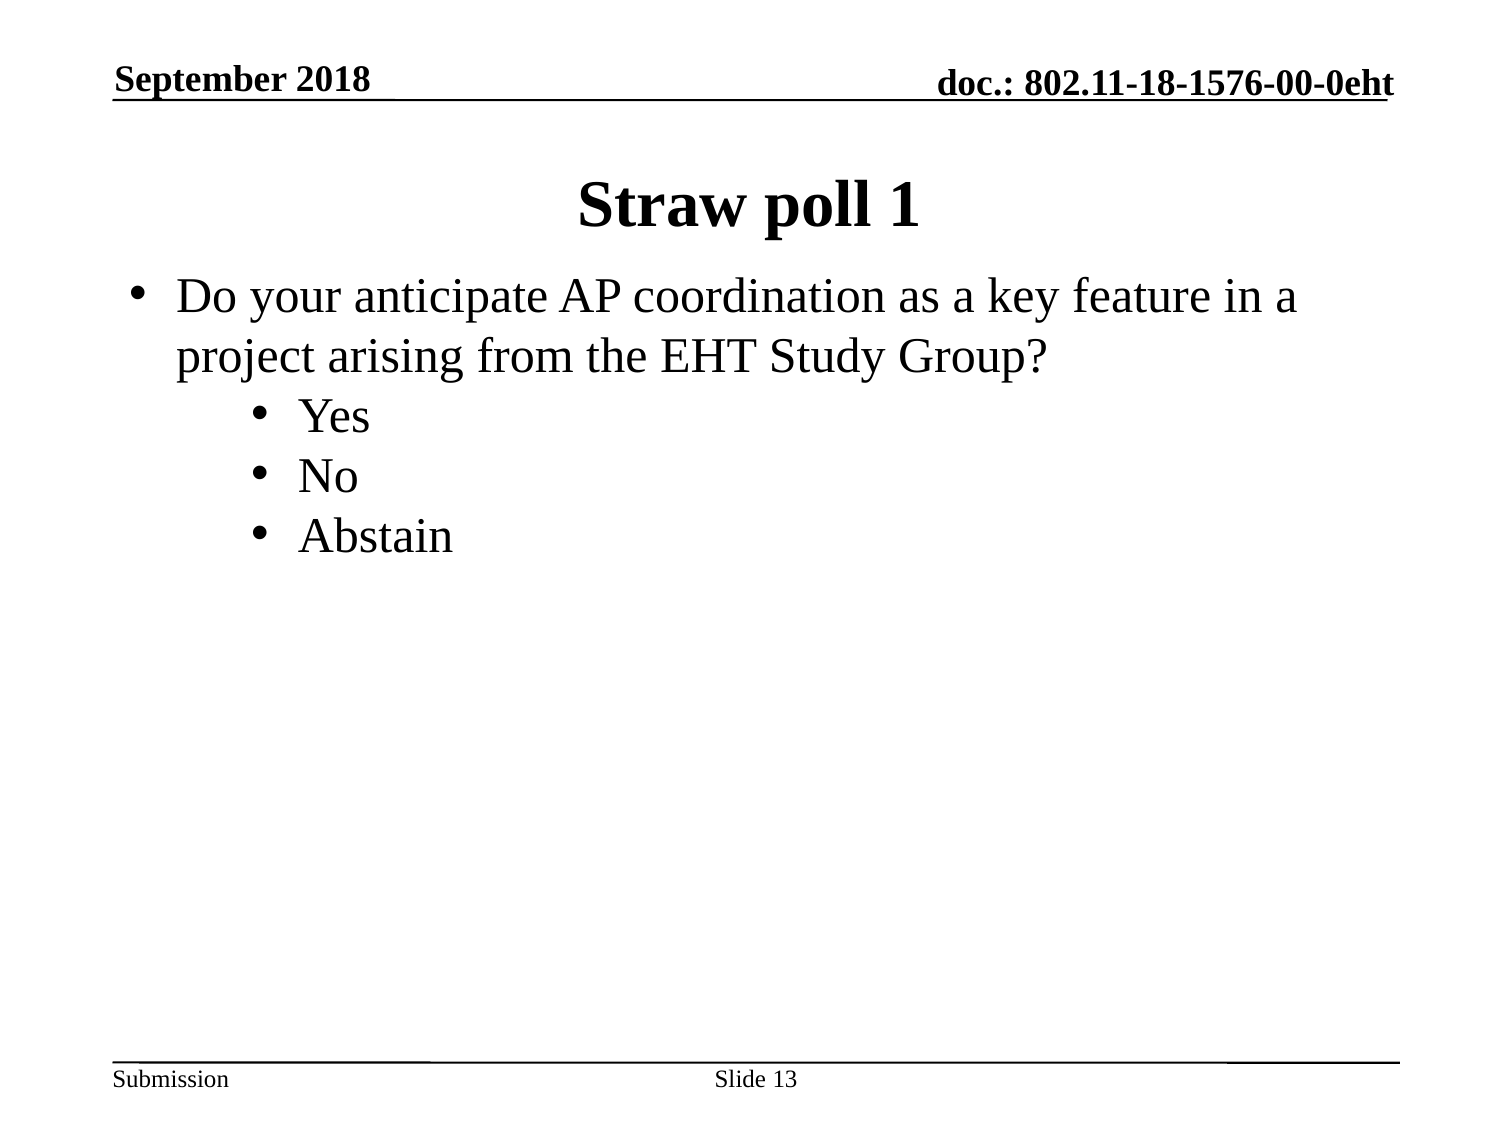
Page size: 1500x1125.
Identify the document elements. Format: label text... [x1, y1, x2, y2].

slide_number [114, 54, 423, 100]
title Straw poll 1 [112, 112, 1388, 288]
slide_number Slide 13 [712, 1061, 800, 1123]
text_box Do your anticipate AP coordination as a key feature in a project arising from the EHT Study Group? Yes No Abstain [114, 255, 1388, 571]
